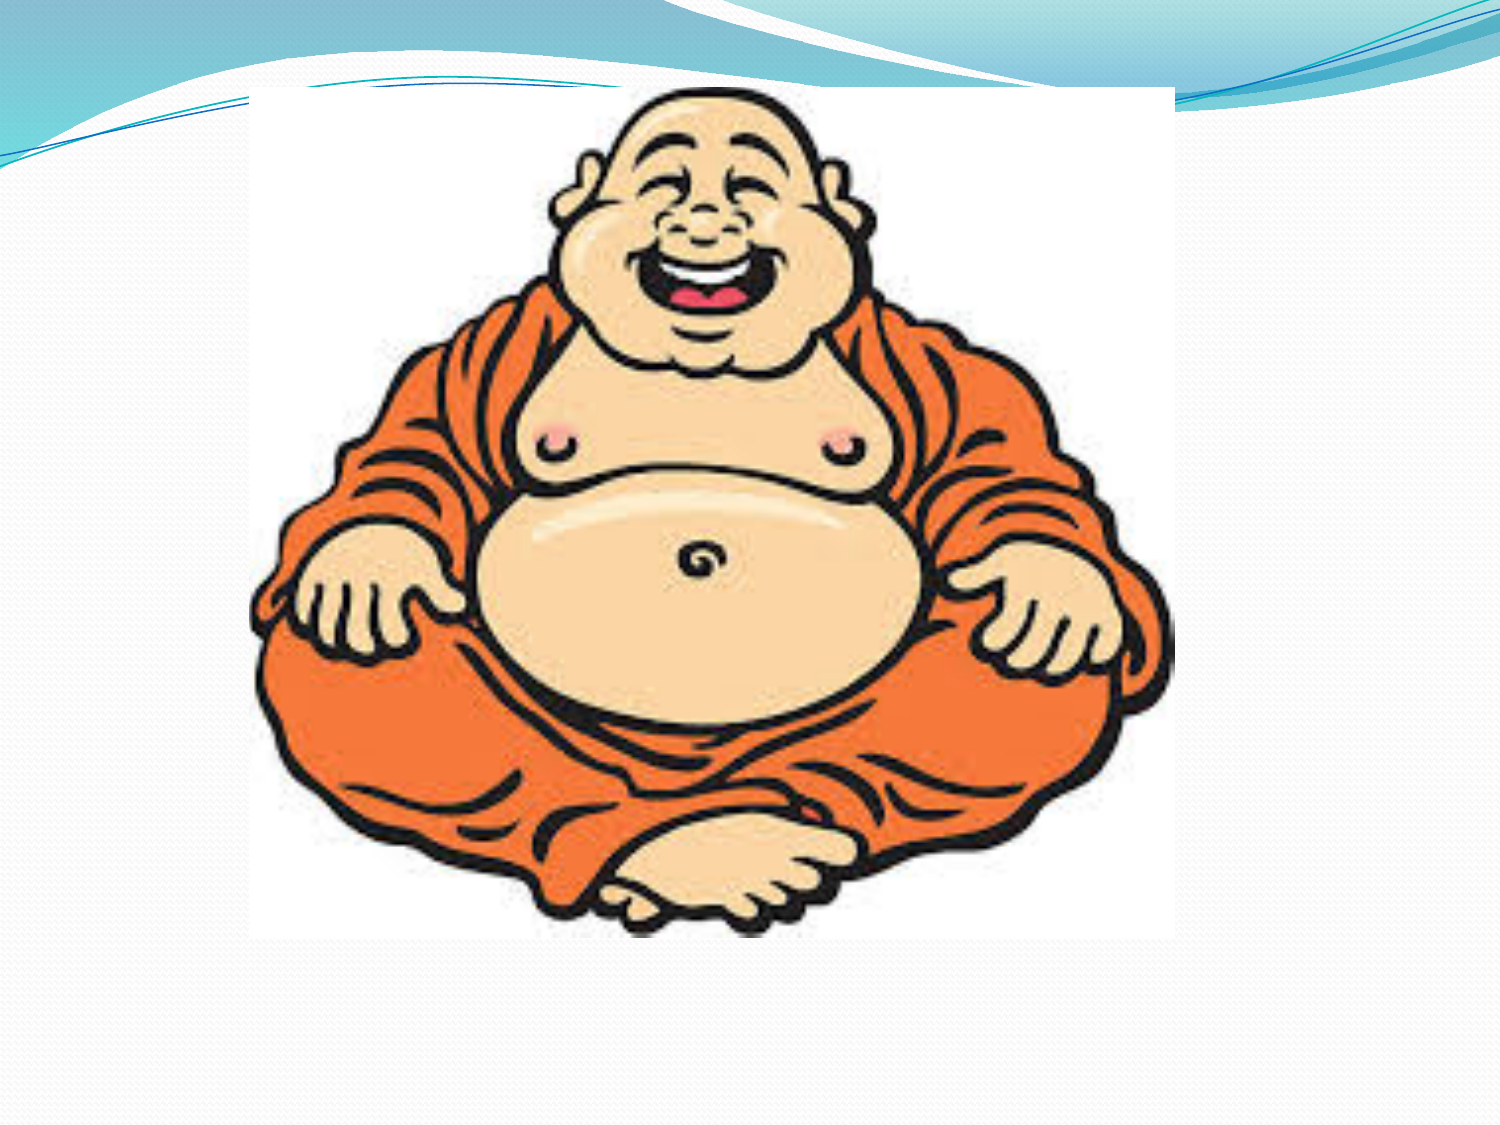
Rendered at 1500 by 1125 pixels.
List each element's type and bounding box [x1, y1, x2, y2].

picture [249, 87, 1176, 938]
